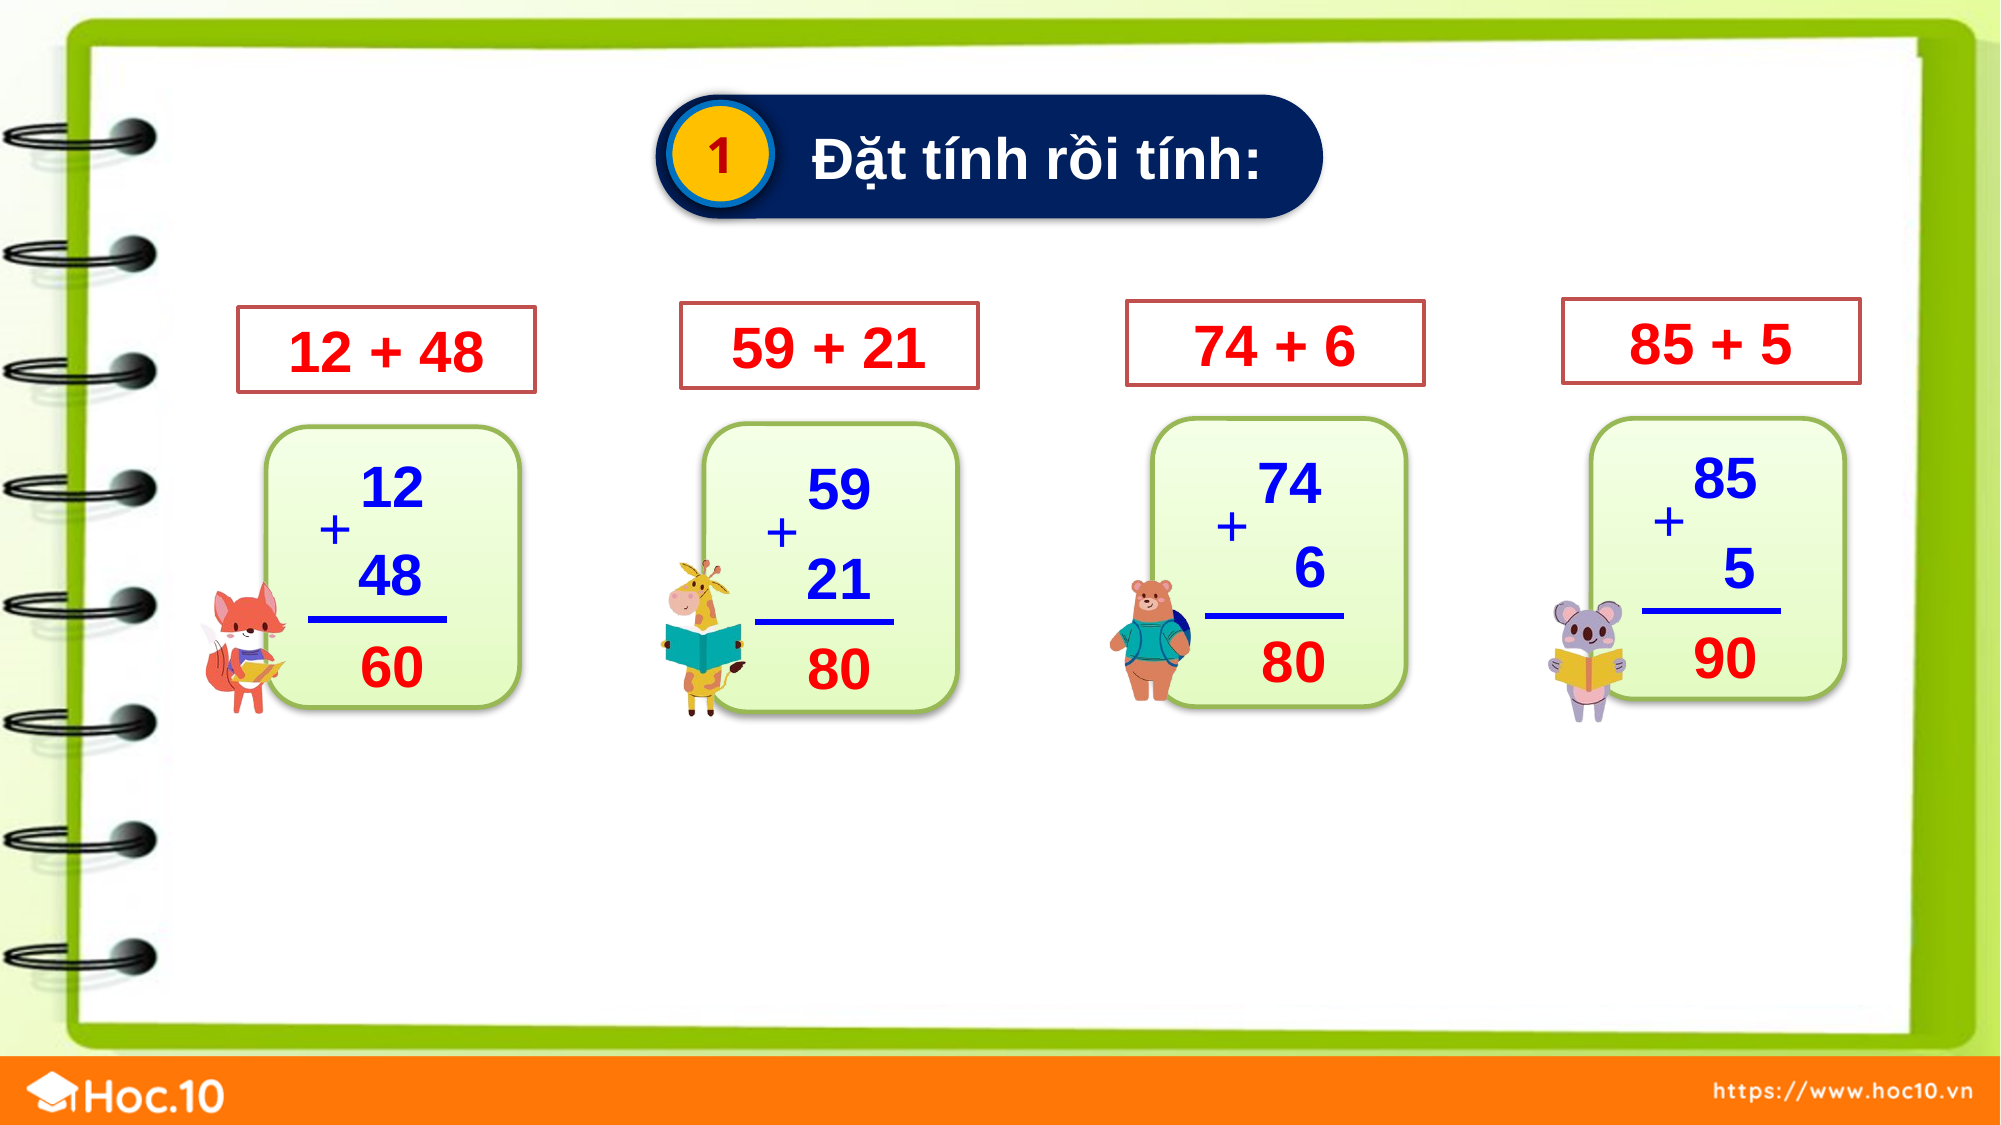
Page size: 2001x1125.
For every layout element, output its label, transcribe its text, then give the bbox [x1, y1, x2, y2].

text_box 80 [792, 624, 917, 709]
text_box 12 + 48 [236, 305, 537, 394]
text_box 6 [1246, 521, 1354, 607]
text_box [265, 425, 521, 709]
text_box [703, 422, 959, 713]
text_box 85 [1678, 433, 1803, 518]
text_box 85 + 5 [1561, 297, 1862, 385]
text_box [1590, 417, 1846, 700]
text_box [1151, 417, 1407, 708]
text_box 80 [1246, 616, 1372, 702]
text_box + [1201, 481, 1258, 566]
text_box + [304, 484, 361, 570]
text_box 21 [792, 534, 896, 619]
text_box 90 [1678, 613, 1804, 698]
text_box + [1637, 475, 1695, 561]
text_box 74 + 6 [1125, 299, 1426, 387]
text_box + [750, 486, 808, 572]
text_box 74 [1242, 438, 1367, 523]
text_box 12 [345, 441, 470, 527]
text_box 48 [343, 529, 443, 615]
text_box 59 [792, 443, 916, 529]
text_box 5 [1676, 522, 1792, 608]
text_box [655, 94, 1324, 219]
text_box 60 [345, 621, 470, 707]
picture [0, 0, 2001, 1125]
text_box 59 + 21 [679, 301, 980, 390]
